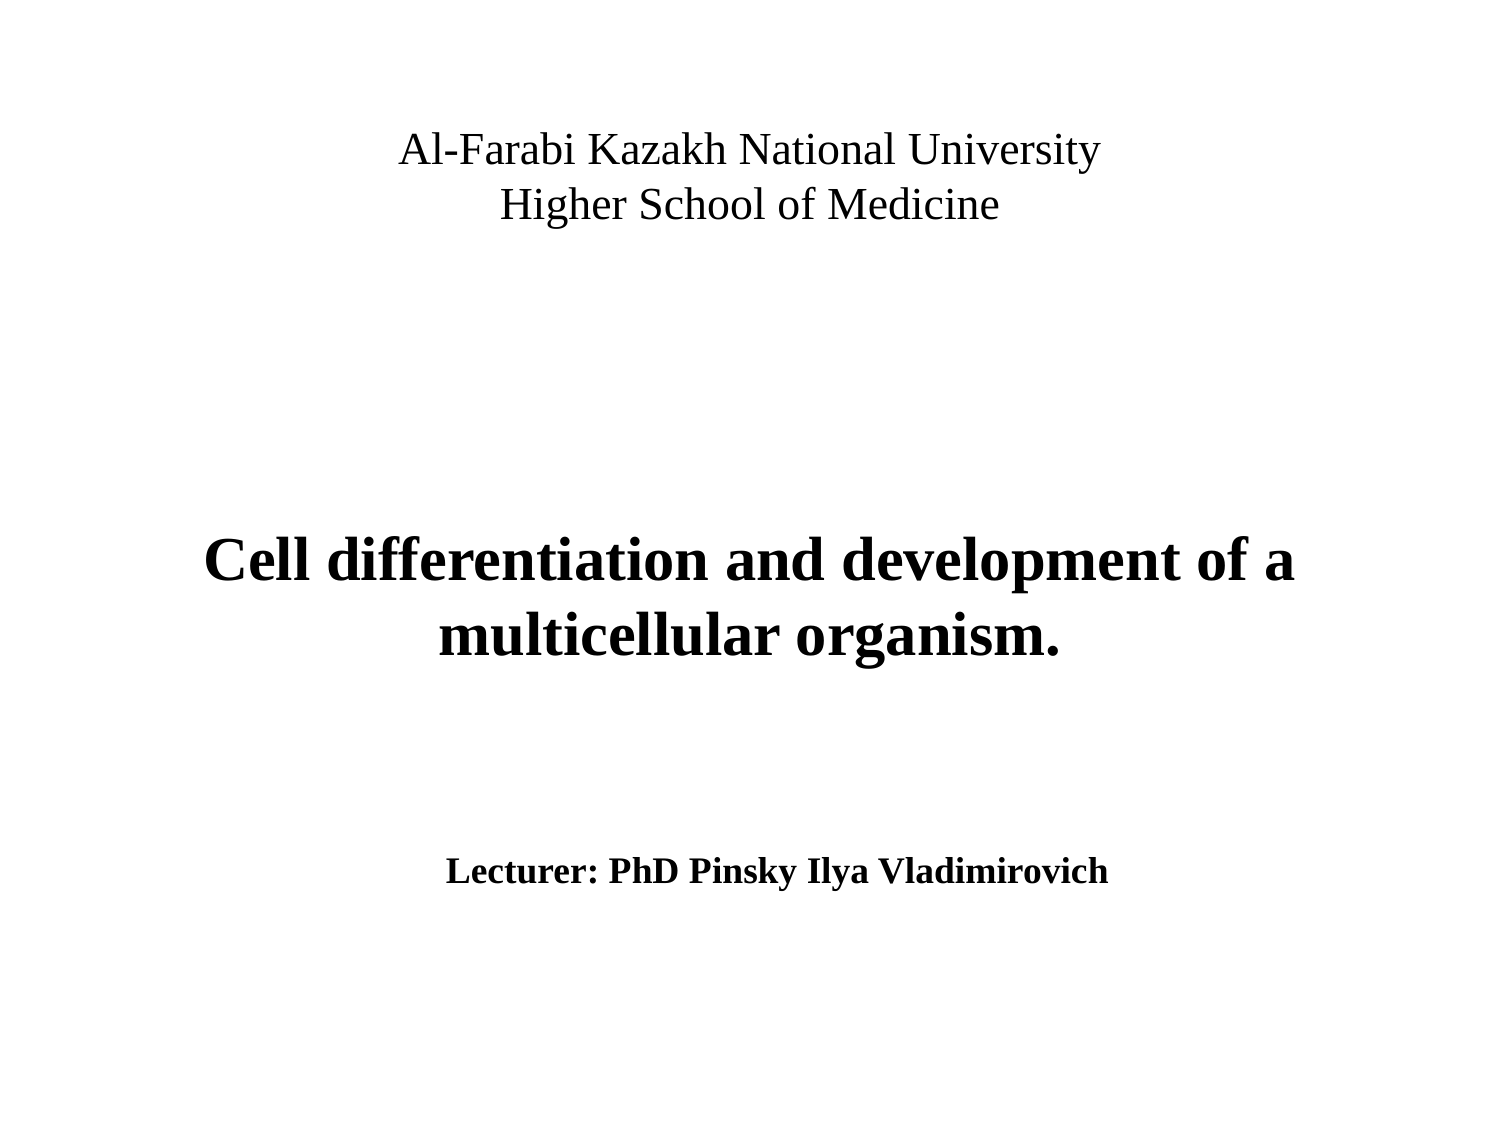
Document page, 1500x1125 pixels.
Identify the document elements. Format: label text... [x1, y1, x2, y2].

subtitle Cell differentiation and development of a multicellular organism. [51, 503, 1449, 667]
title Al-Farabi Kazakh National University Higher School of Medicine [51, 29, 1449, 244]
text_box Lecturer: PhD Pinsky Ilya Vladimirovich [431, 838, 1268, 899]
